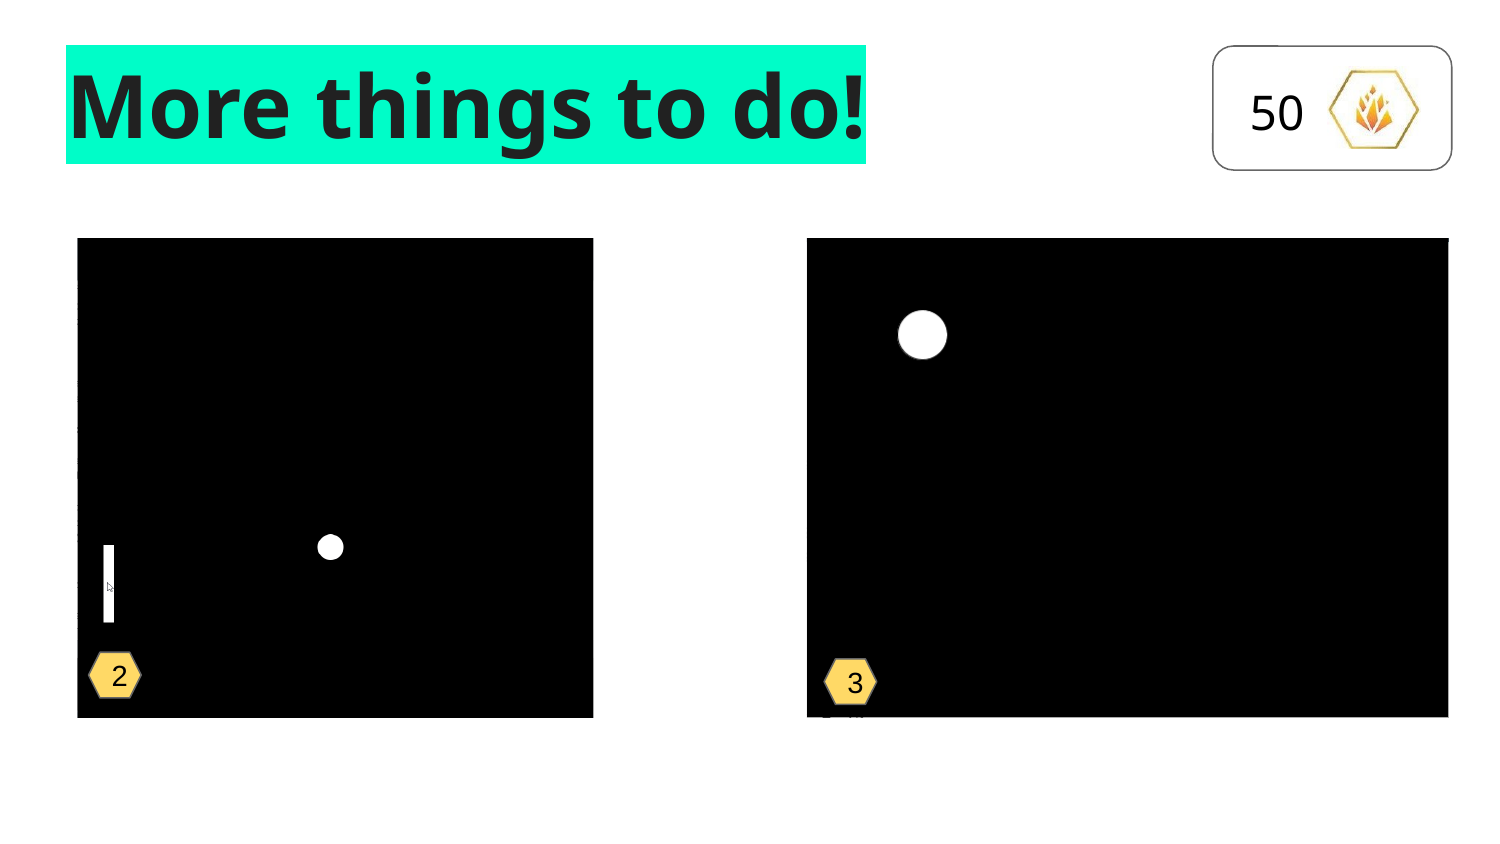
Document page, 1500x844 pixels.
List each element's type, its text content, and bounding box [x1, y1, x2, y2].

picture [806, 238, 1450, 718]
text_box [1212, 46, 1452, 171]
picture [76, 238, 594, 718]
picture [1327, 66, 1421, 150]
text_box 50 [1234, 67, 1325, 135]
title More things to do! [51, 35, 1449, 167]
